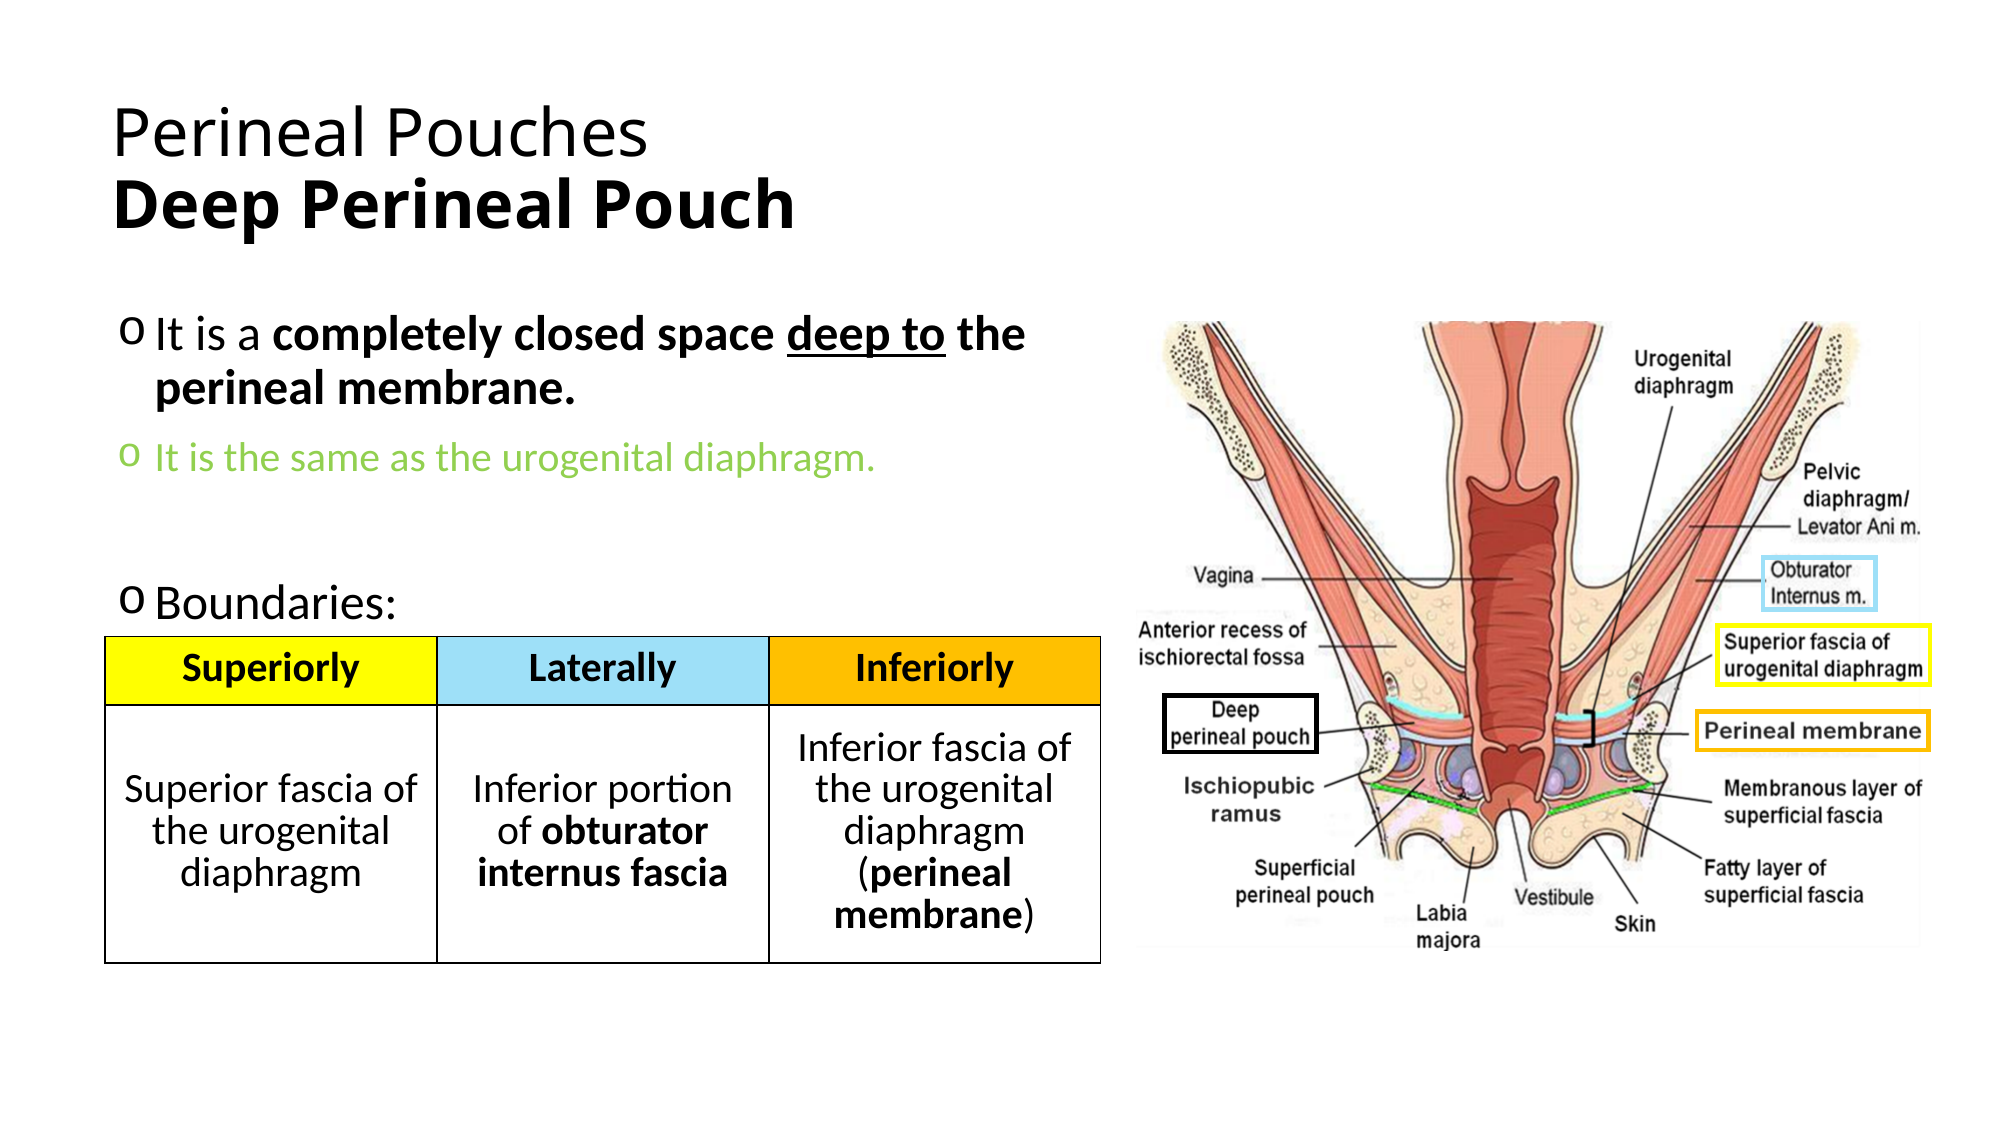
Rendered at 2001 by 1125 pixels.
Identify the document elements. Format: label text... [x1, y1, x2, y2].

table_cell Inferior portion of obturator internus fascia [438, 706, 768, 962]
picture [1136, 321, 1931, 951]
list It is a completely closed space deep to the perineal membrane. It is the same as the urogenital diaphragm. Boundaries: [102, 299, 1124, 1014]
table_header Laterally [438, 637, 768, 704]
table_header Inferiorly [770, 637, 1100, 704]
table_header Superiorly [106, 637, 436, 704]
table_cell Superior fascia of the urogenital diaphragm [106, 706, 436, 962]
title Perineal Pouches Deep Perineal Pouch [96, 61, 1822, 280]
table_cell Inferior fascia of the urogenital diaphragm (perineal membrane) [770, 706, 1100, 962]
